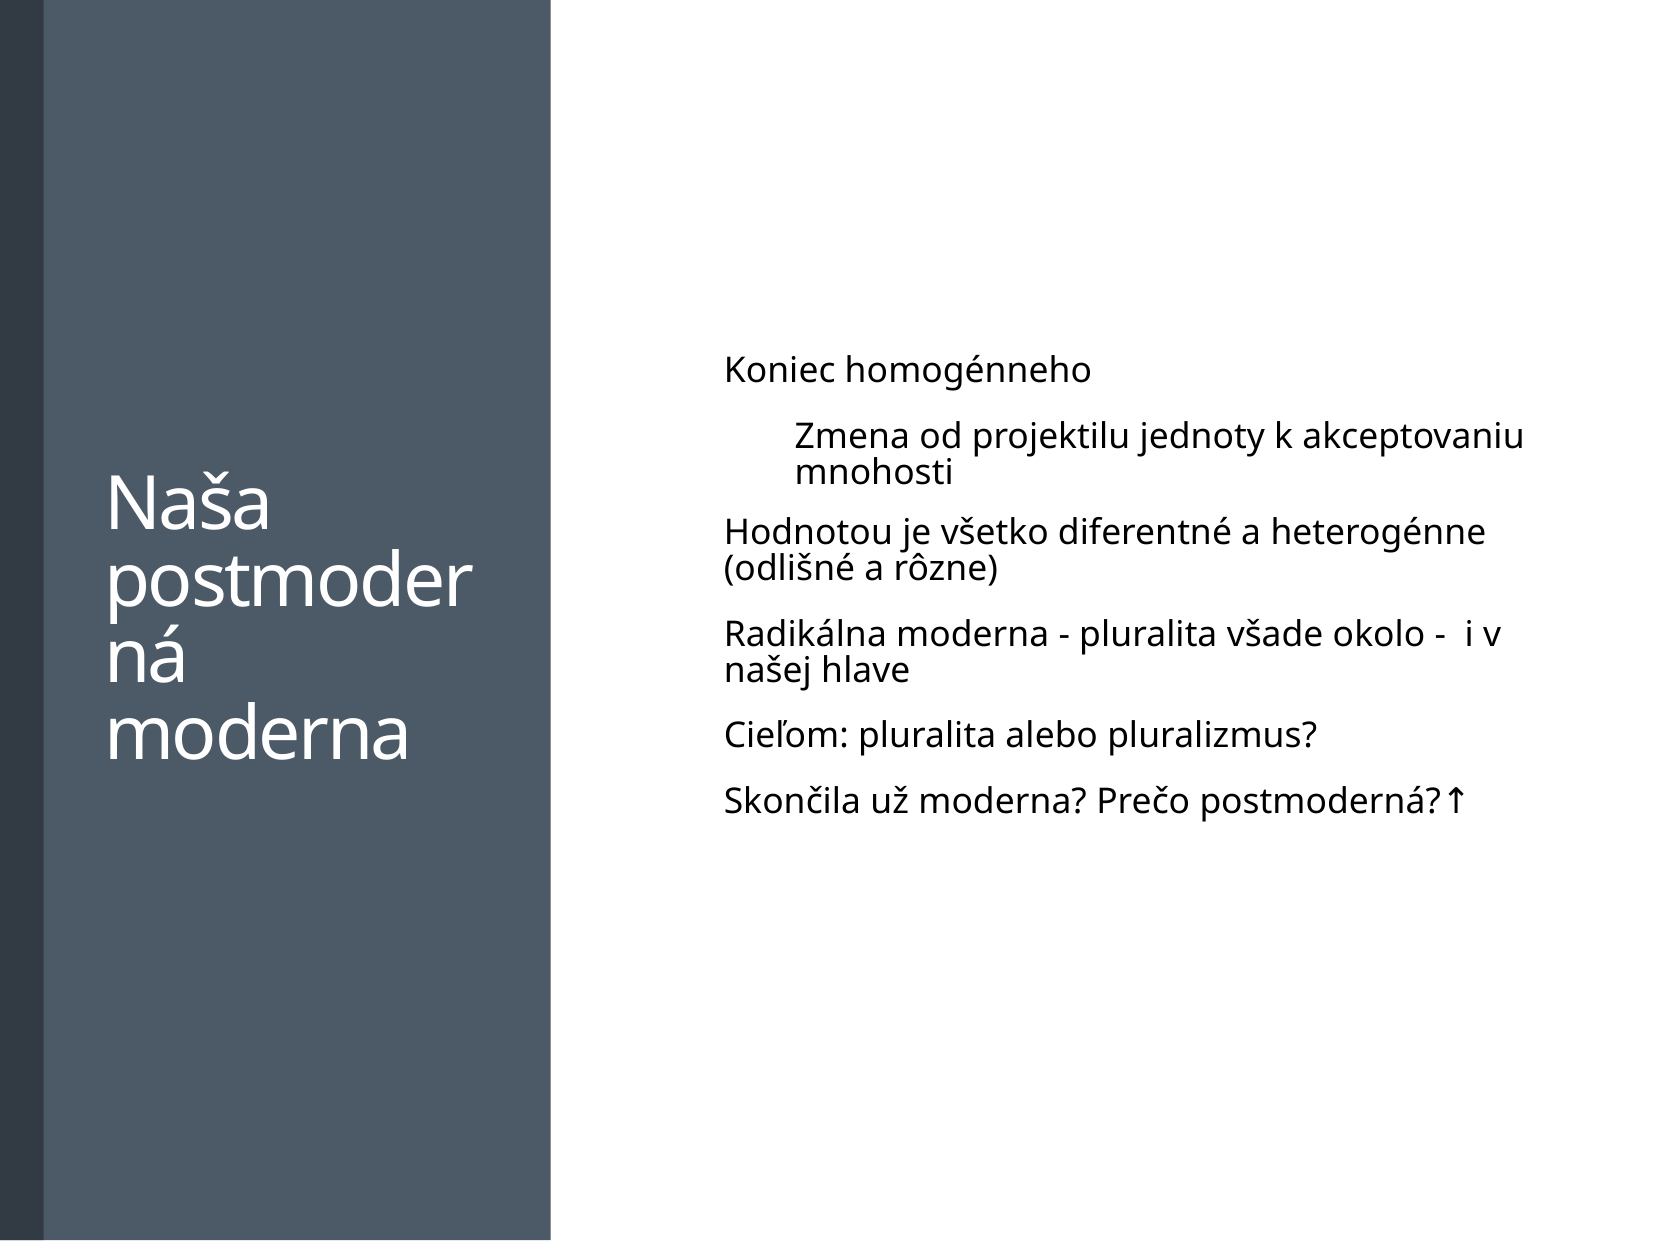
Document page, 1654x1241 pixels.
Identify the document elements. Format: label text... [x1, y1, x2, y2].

text_box [0, 0, 45, 1241]
text_box [45, 0, 552, 1241]
title Naša postmoderná moderna [89, 180, 505, 1063]
list Koniec homogénneho Zmena od projektilu jednoty k akceptovaniu mnohosti Hodnotou je všetko diferentné a heterogénne (odlišné a rôzne) Radikálna moderna - pluralita všade okolo - i v našej hlave Cieľom: pluralita alebo pluralizmus? Skončila už moderna? Prečo postmoderná?↑ [637, 180, 1551, 1060]
text_box [552, 0, 1654, 1241]
